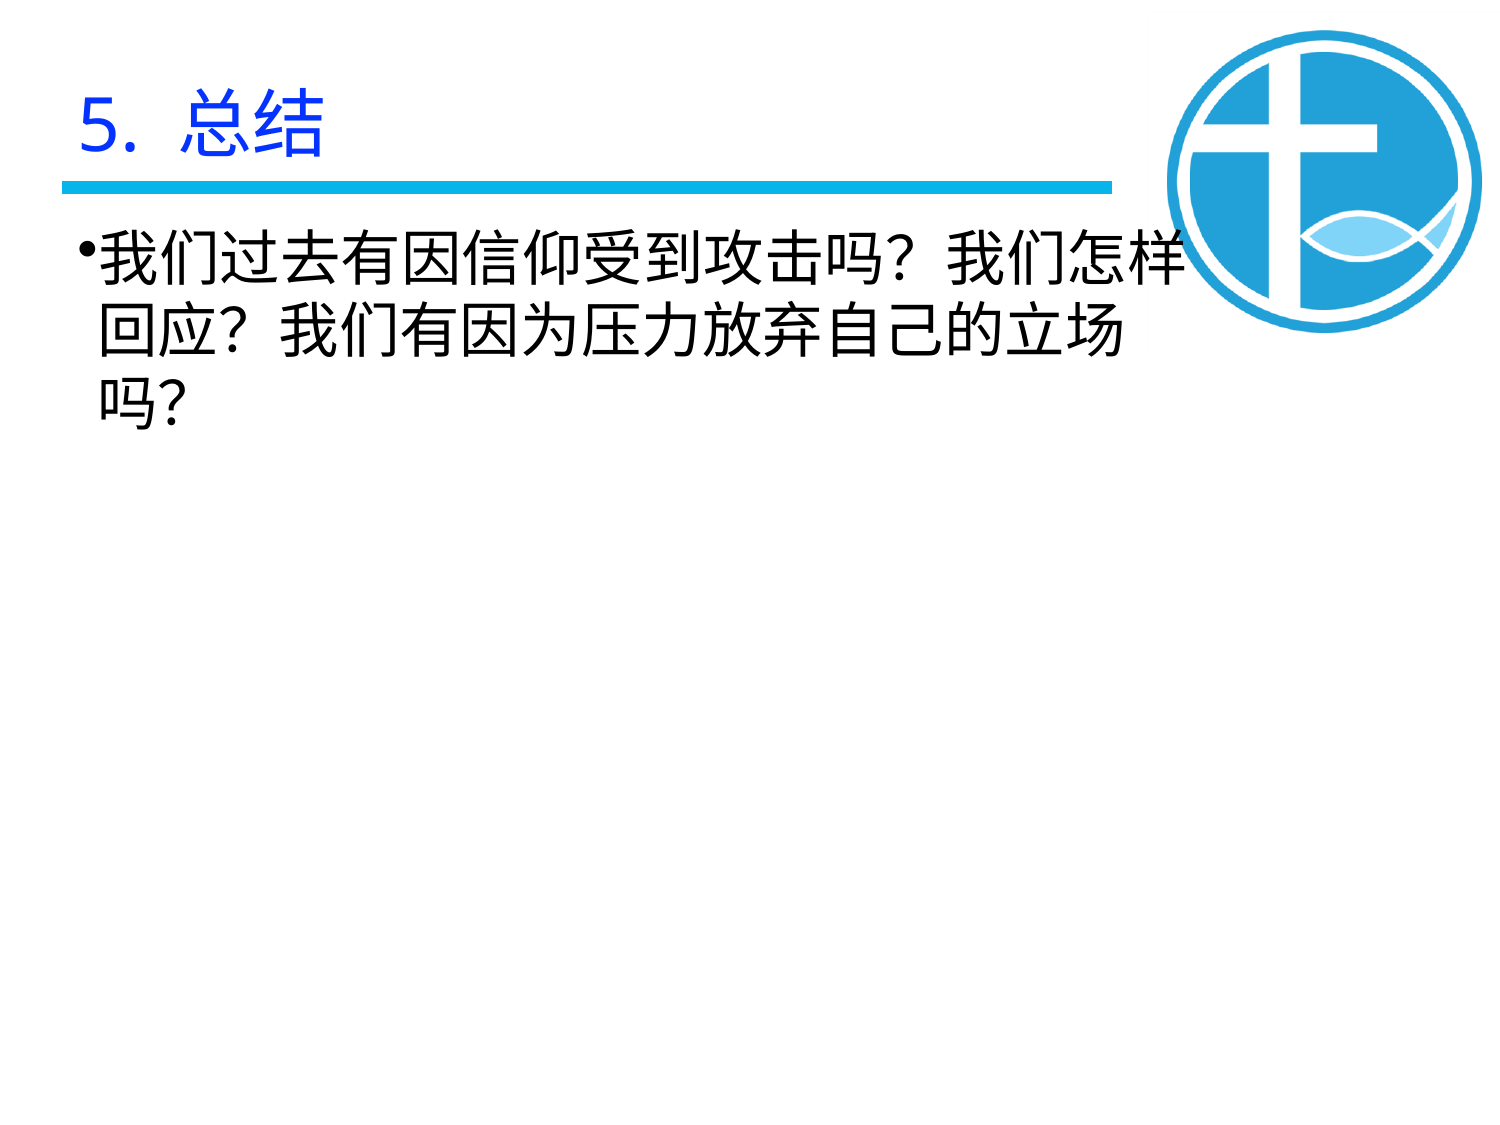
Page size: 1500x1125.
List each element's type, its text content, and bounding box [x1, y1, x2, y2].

picture [1148, 12, 1500, 350]
text_box 我们过去有因信仰受到攻击吗？我们怎样回应？我们有因为压力放弃自己的立场吗？ [69, 212, 1218, 445]
text_box 5. 总结 [69, 79, 1130, 175]
